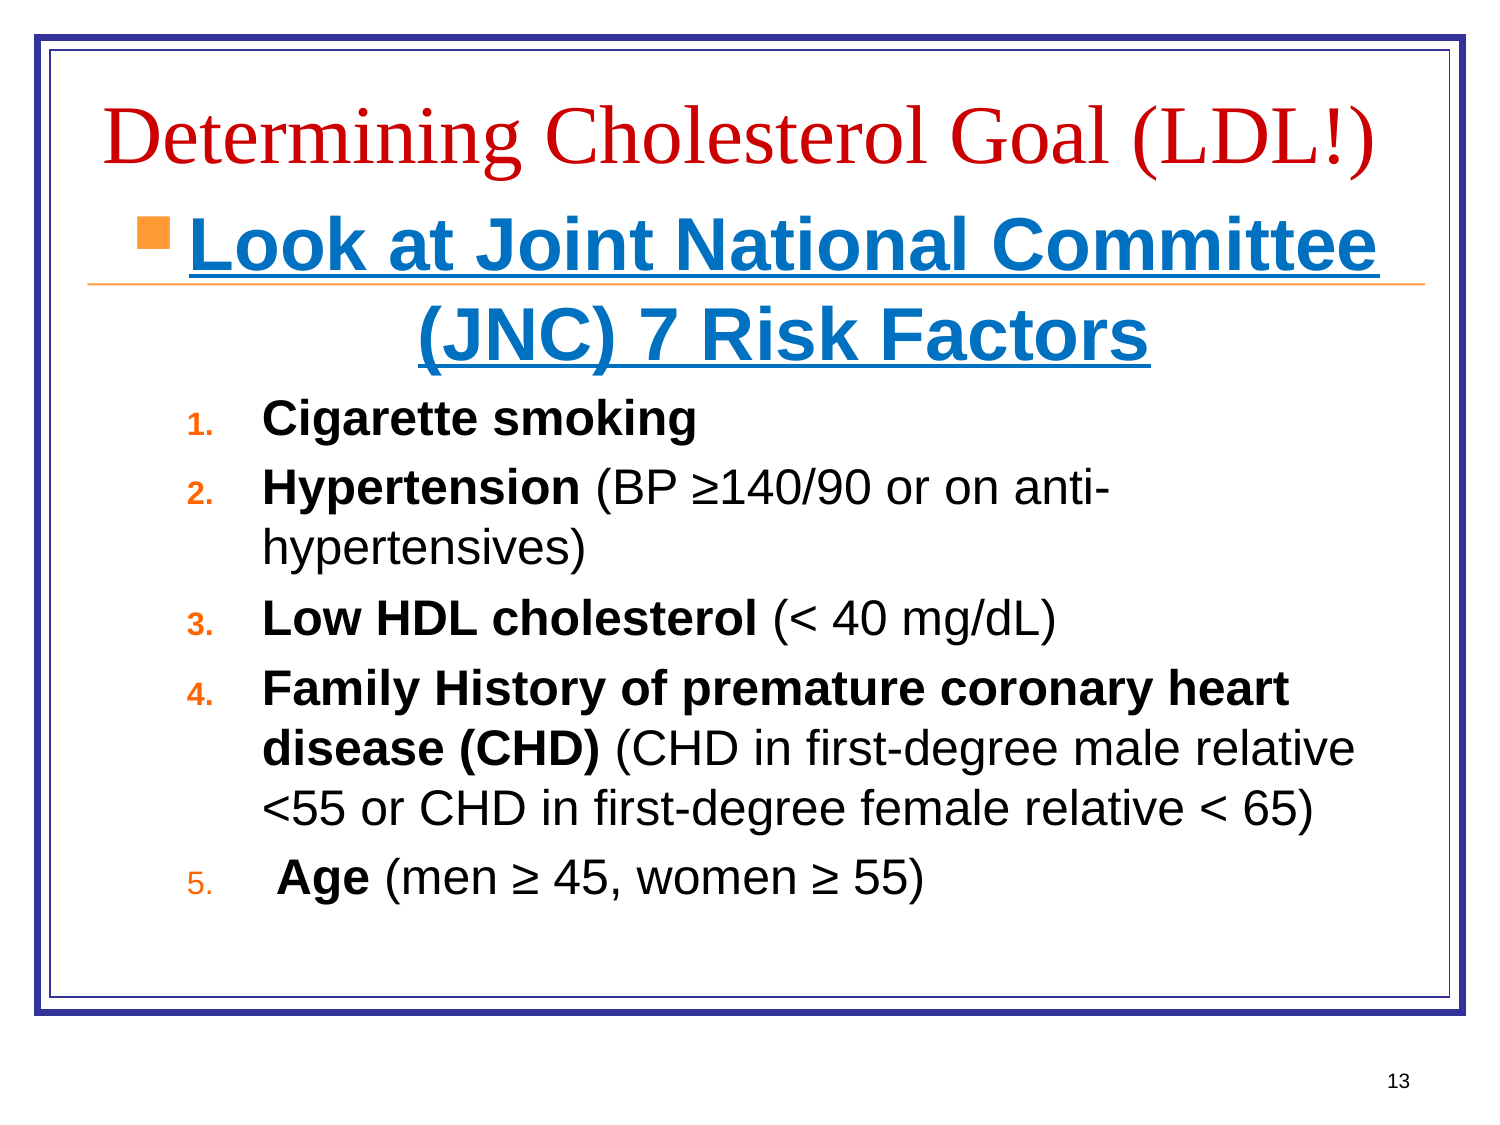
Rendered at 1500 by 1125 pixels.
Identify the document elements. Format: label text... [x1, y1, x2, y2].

list Look at Joint National Committee (JNC) 7 Risk Factors Cigarette smoking Hypertension (BP ≥140/90 or on anti-hypertensives) Low HDL cholesterol (< 40 mg/dL) Family History of premature coronary heart disease (CHD) (CHD in first-degree male relative <55 or CHD in first-degree female relative < 65) Age (men ≥ 45, women ≥ 55) [87, 187, 1425, 1013]
slide_number 13 [1112, 1025, 1425, 1100]
title Determining Cholesterol Goal (LDL!) [87, 77, 1425, 187]
